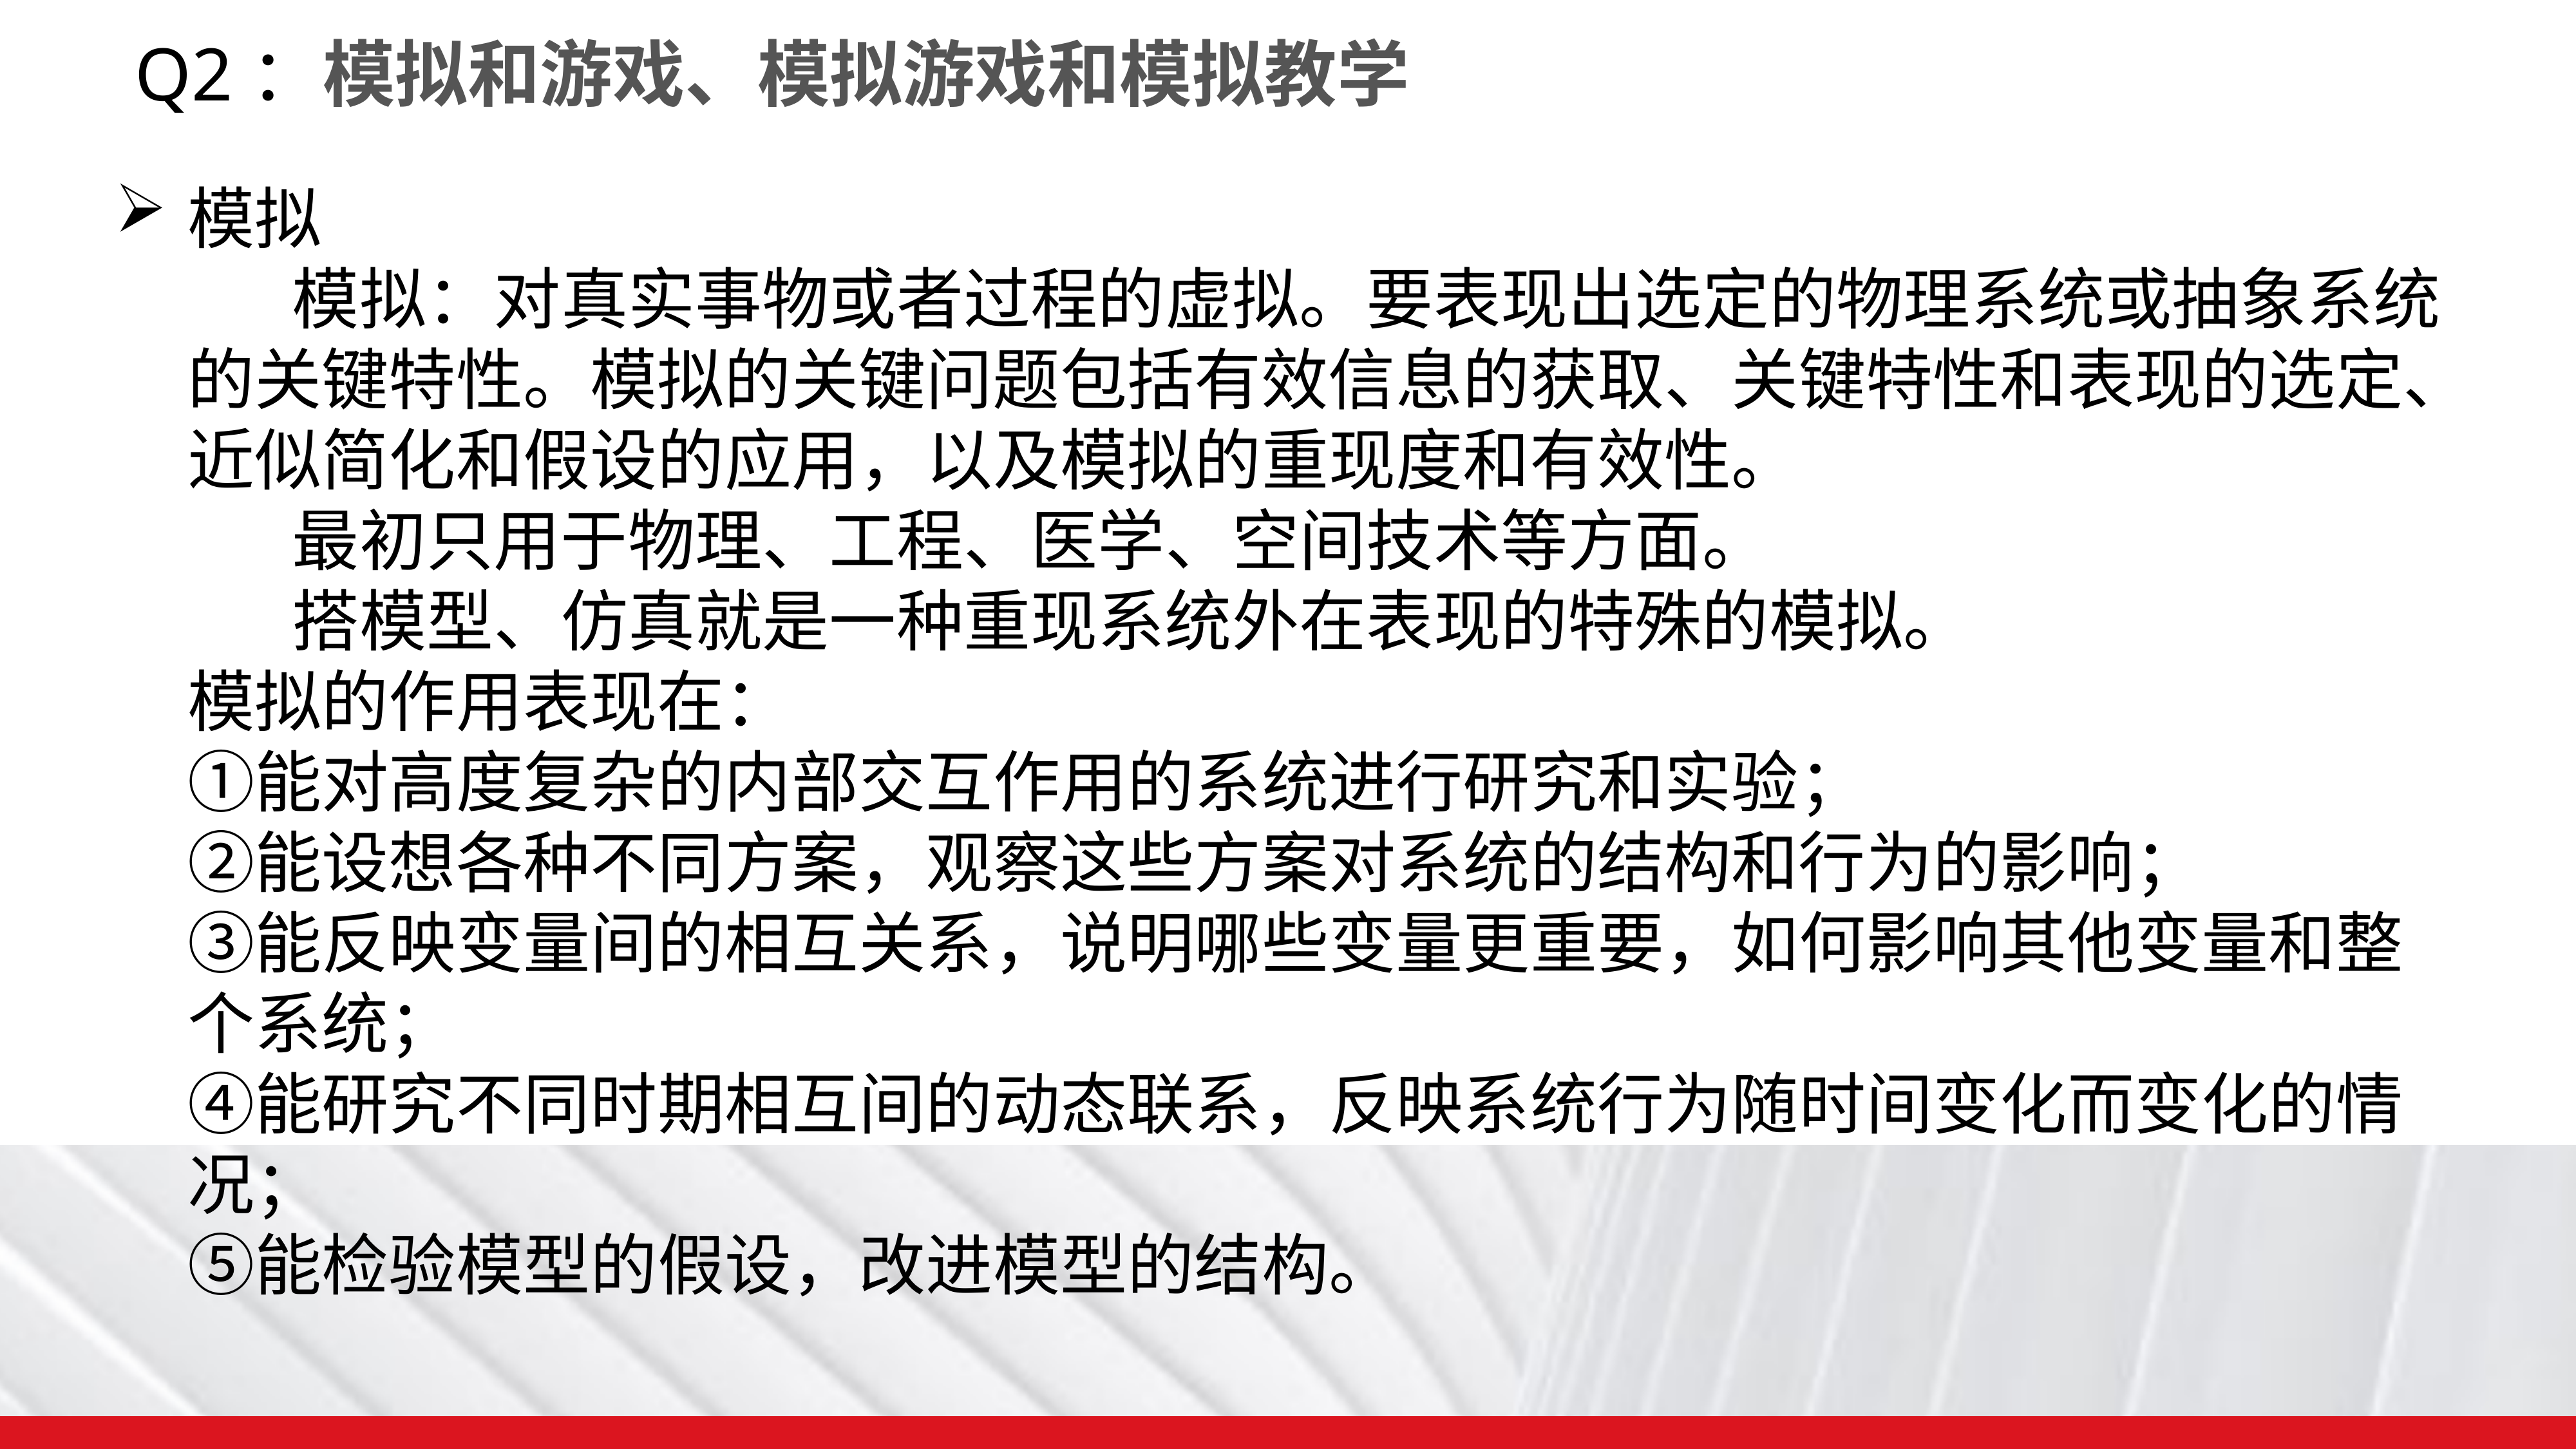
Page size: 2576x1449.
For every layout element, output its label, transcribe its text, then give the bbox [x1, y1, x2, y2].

title Q2：模拟和游戏、模拟游戏和模拟教学 [135, 47, 2562, 144]
picture [0, 1145, 2576, 1449]
title 模拟 模拟：对真实事物或者过程的虚拟。要表现出选定的物理系统或抽象系统的关键特性。模拟的关键问题包括有效信息的获取、关键特性和表现的选定、近似简化和假设的应用，以及模拟的重现度和有效性。 最初只用于物理、工程、医学、空间技术等方面。 搭模型、仿真就是一种重现系统外在表现的特殊的模拟。 模拟的作用表现在： ①能对高度复杂的内部交互作用的系统进行研究和实验； ②能设想各种不同方案，观察这些方案对系统的结构和行为的影响； ③能反映变量间的相互关系，说明哪些变量更重要，如何影响其他变量和整个系统； ④能研究不同时期相互间的动态联系，反映系统行为随时间变化而变化的情况； ⑤能检验模型的假设，改进模型的结构。 [115, 175, 2461, 241]
